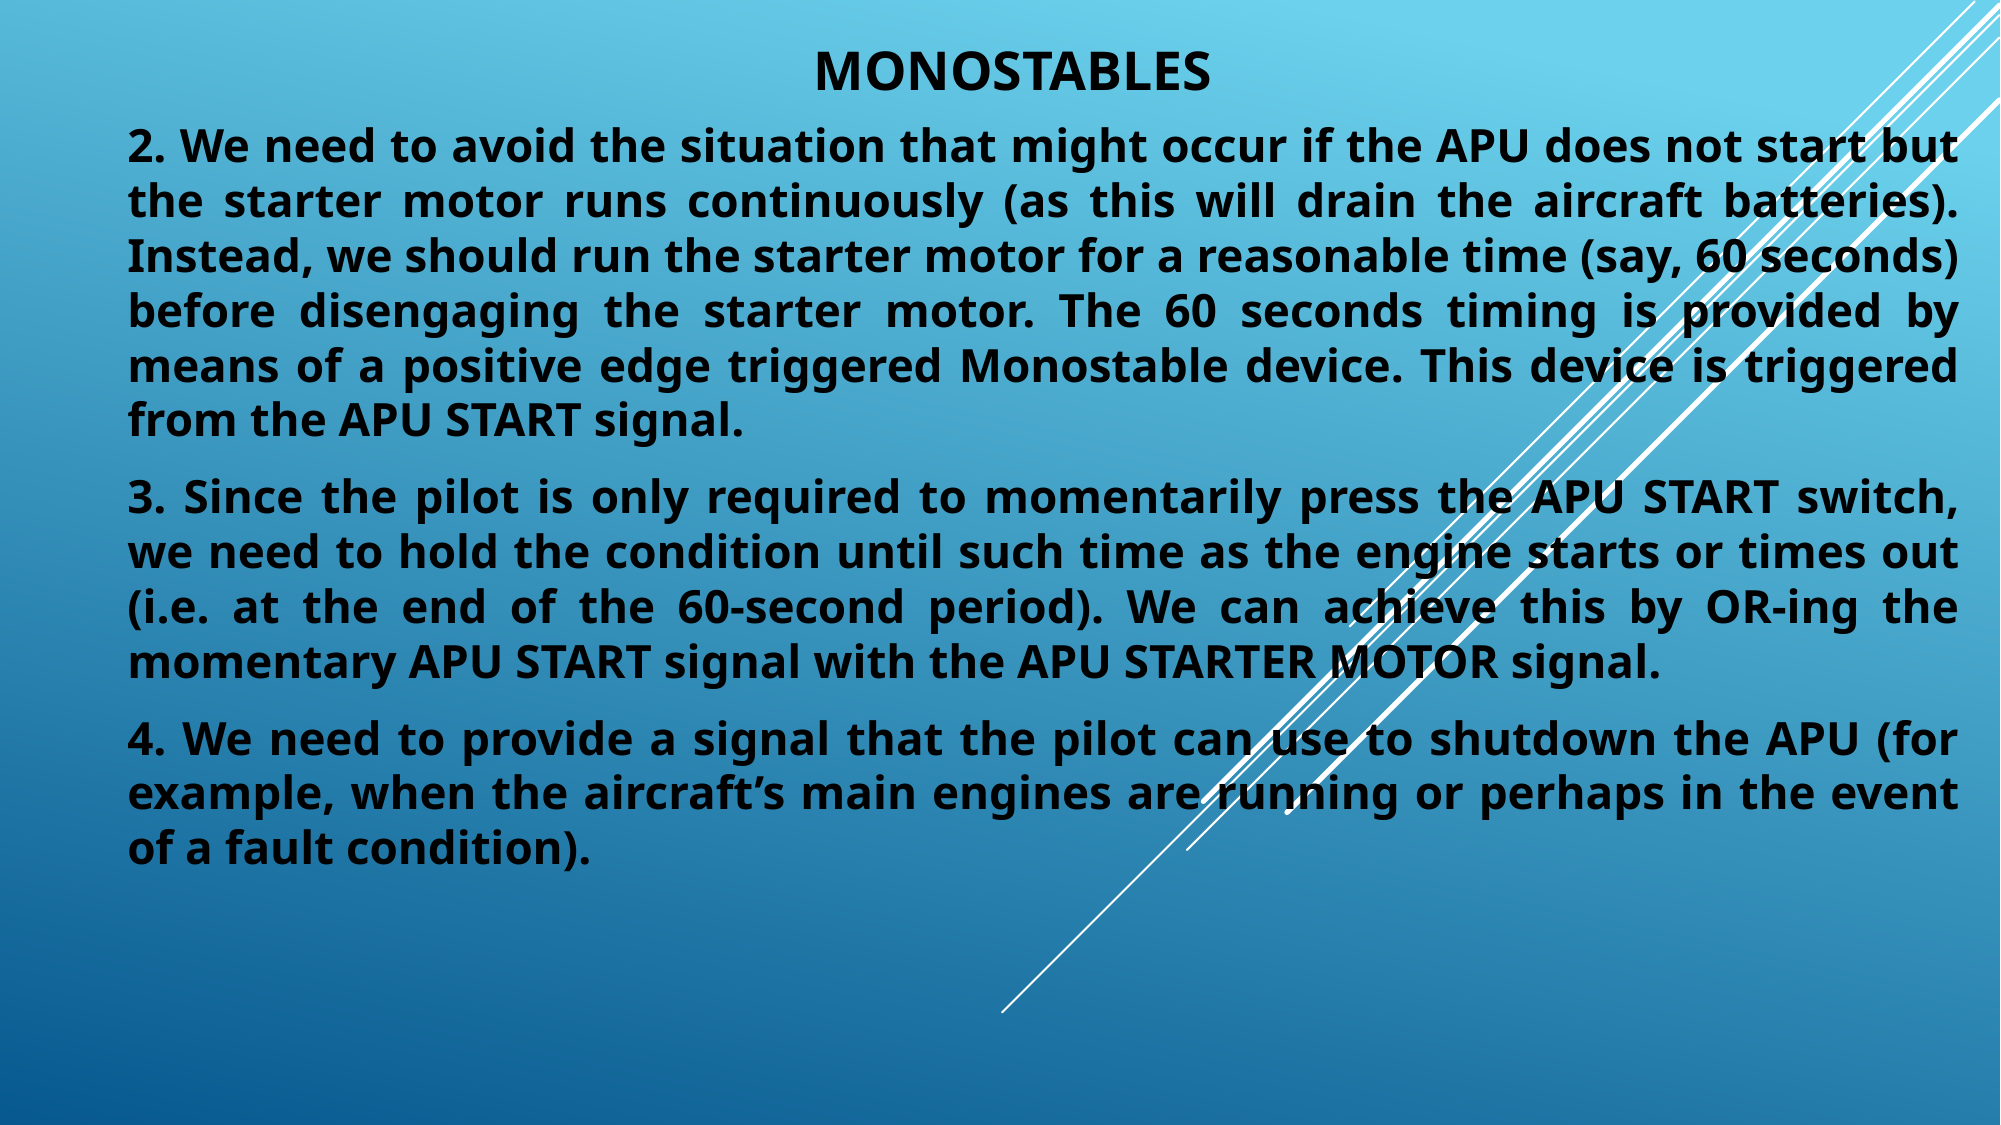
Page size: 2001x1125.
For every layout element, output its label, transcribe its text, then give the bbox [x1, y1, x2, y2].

subtitle 2. We need to avoid the situation that might occur if the APU does not start but the starter motor runs continuously (as this will drain the aircraft batteries). Instead, we should run the starter motor for a reasonable time (say, 60 seconds) before disengaging the starter motor. The 60 seconds timing is provided by means of a positive edge triggered Monostable device. This device is triggered from the APU START signal. 3. Since the pilot is only required to momentarily press the APU START switch, we need to hold the condition until such time as the engine starts or times out (i.e. at the end of the 60-second period). We can achieve this by OR-ing the momentary APU START signal with the APU STARTER MOTOR signal. 4. We need to provide a signal that the pilot can use to shutdown the APU (for example, when the aircraft’s main engines are running or perhaps in the event of a fault condition). [112, 109, 1975, 1098]
title monostables [112, 29, 1914, 109]
